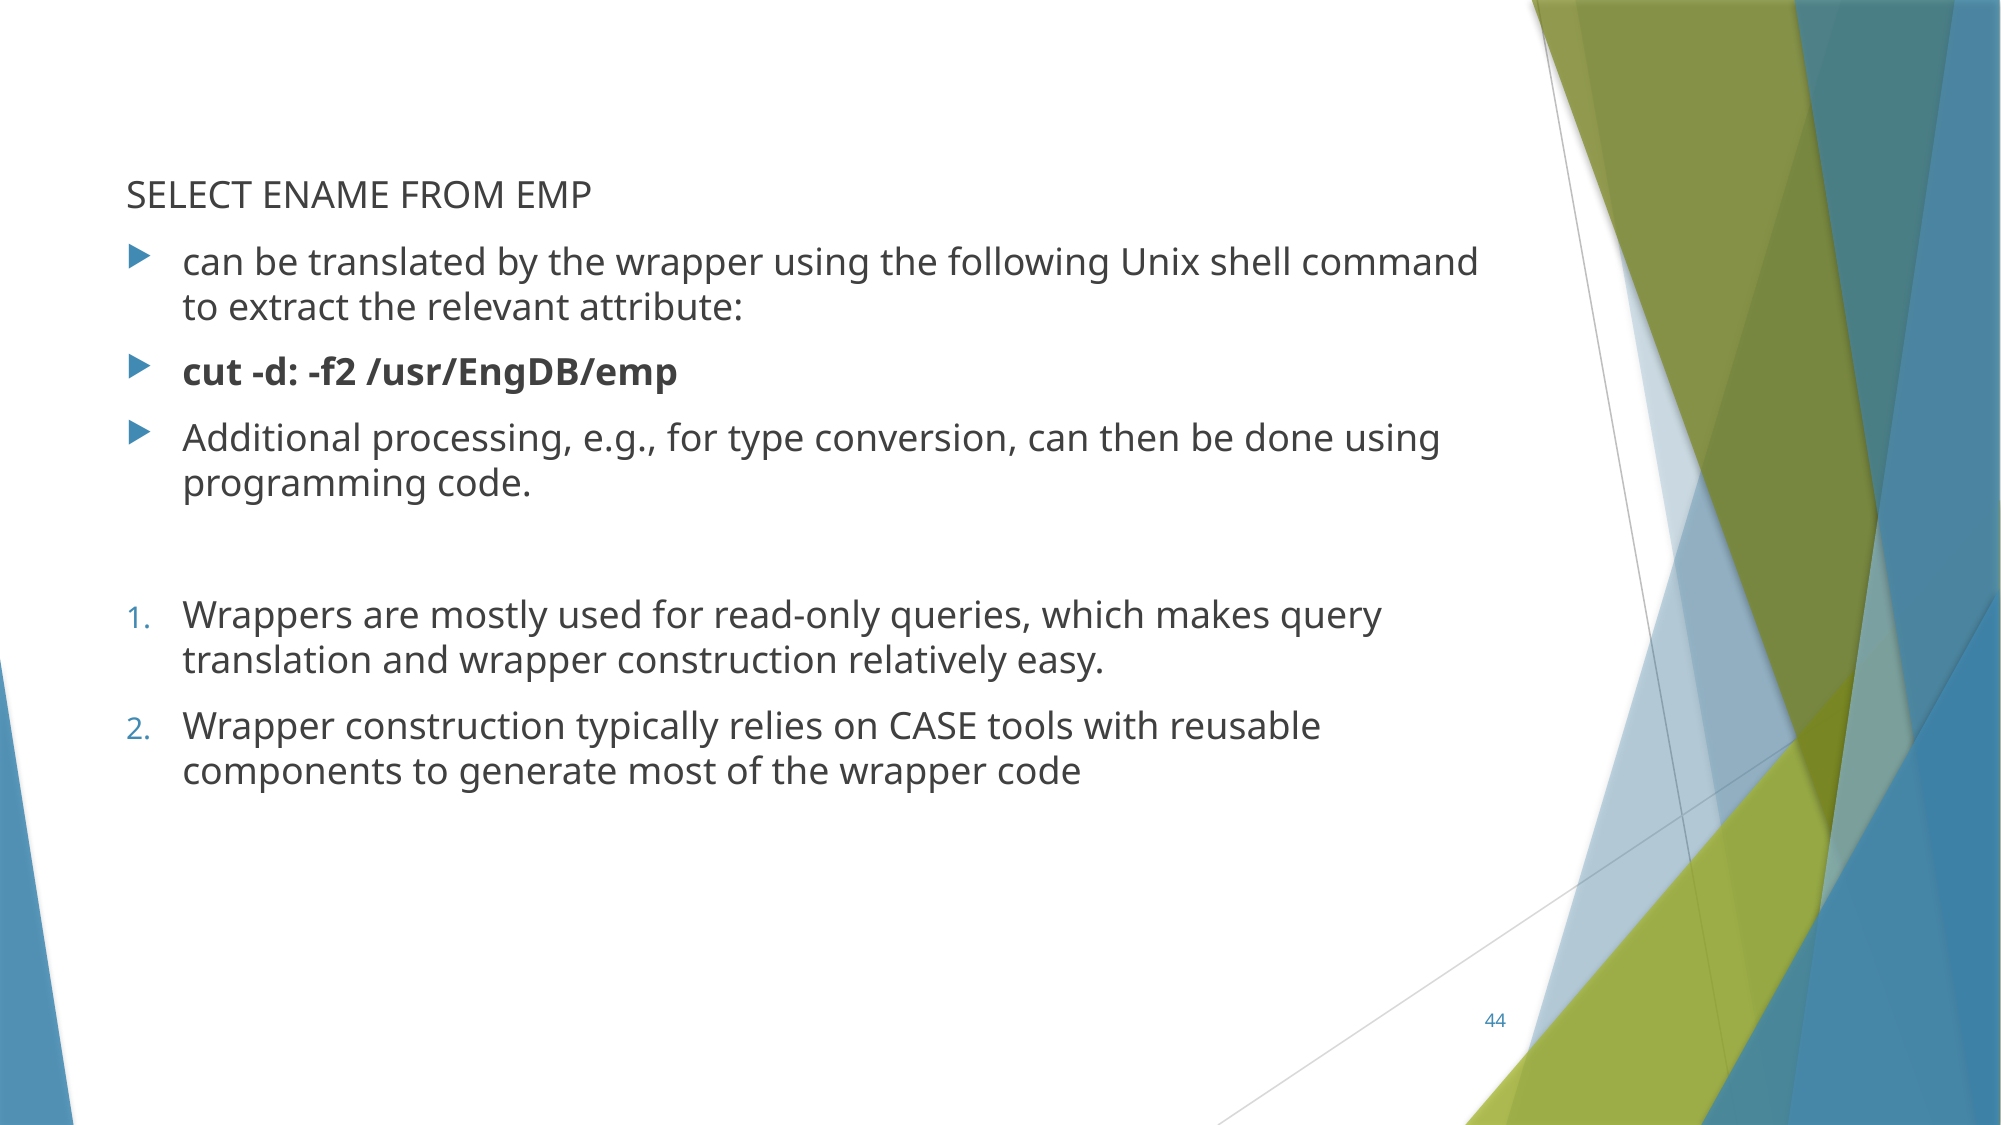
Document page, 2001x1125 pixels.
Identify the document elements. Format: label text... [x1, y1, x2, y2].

slide_number 44 [1409, 991, 1522, 1051]
list SELECT ENAME FROM EMP can be translated by the wrapper using the following Unix shell command to extract the relevant attribute: cut -d: -f2 /usr/EngDB/emp Additional processing, e.g., for type conversion, can then be done using programming code. Wrappers are mostly used for read-only queries, which makes query translation and wrapper construction relatively easy. Wrapper construction typically relies on CASE tools with reusable components to generate most of the wrapper code [111, 164, 1522, 991]
